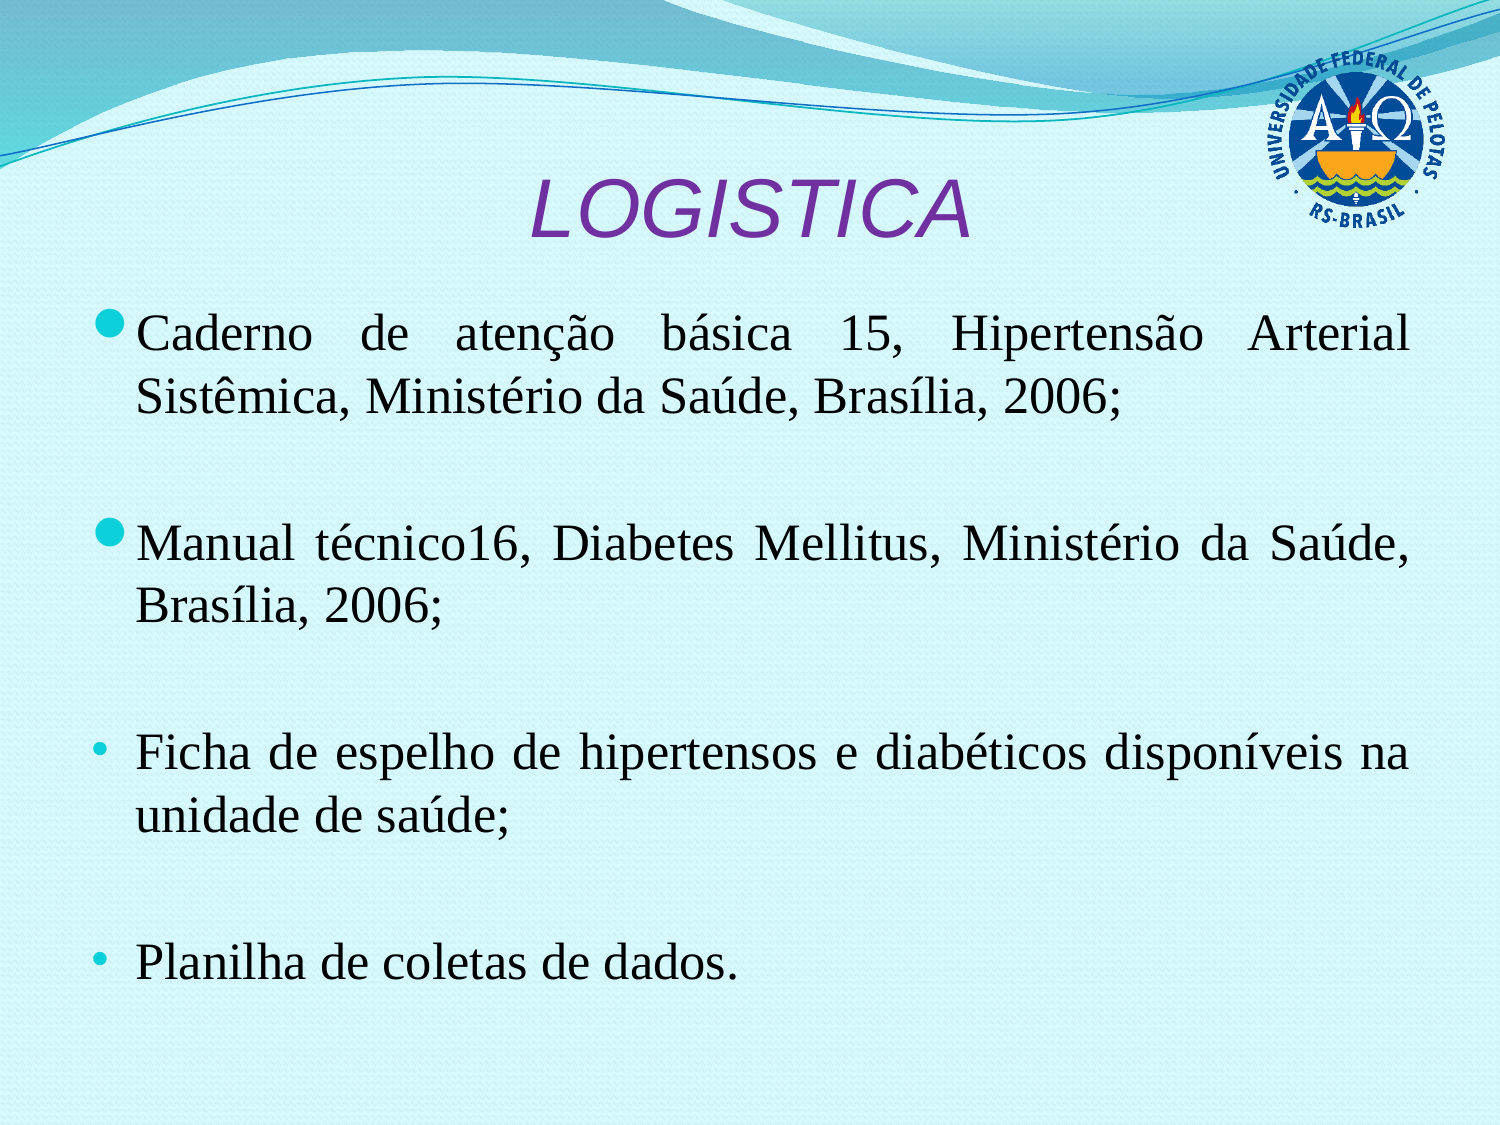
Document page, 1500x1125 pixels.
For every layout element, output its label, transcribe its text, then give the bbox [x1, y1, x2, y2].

title LOGISTICA [76, 66, 1427, 254]
list Caderno de atenção básica 15, Hipertensão Arterial Sistêmica, Ministério da Saúde, Brasília, 2006; Manual técnico16, Diabetes Mellitus, Ministério da Saúde, Brasília, 2006; Ficha de espelho de hipertensos e diabéticos disponíveis na unidade de saúde; Planilha de coletas de dados. [76, 290, 1427, 1001]
picture [1265, 46, 1448, 231]
